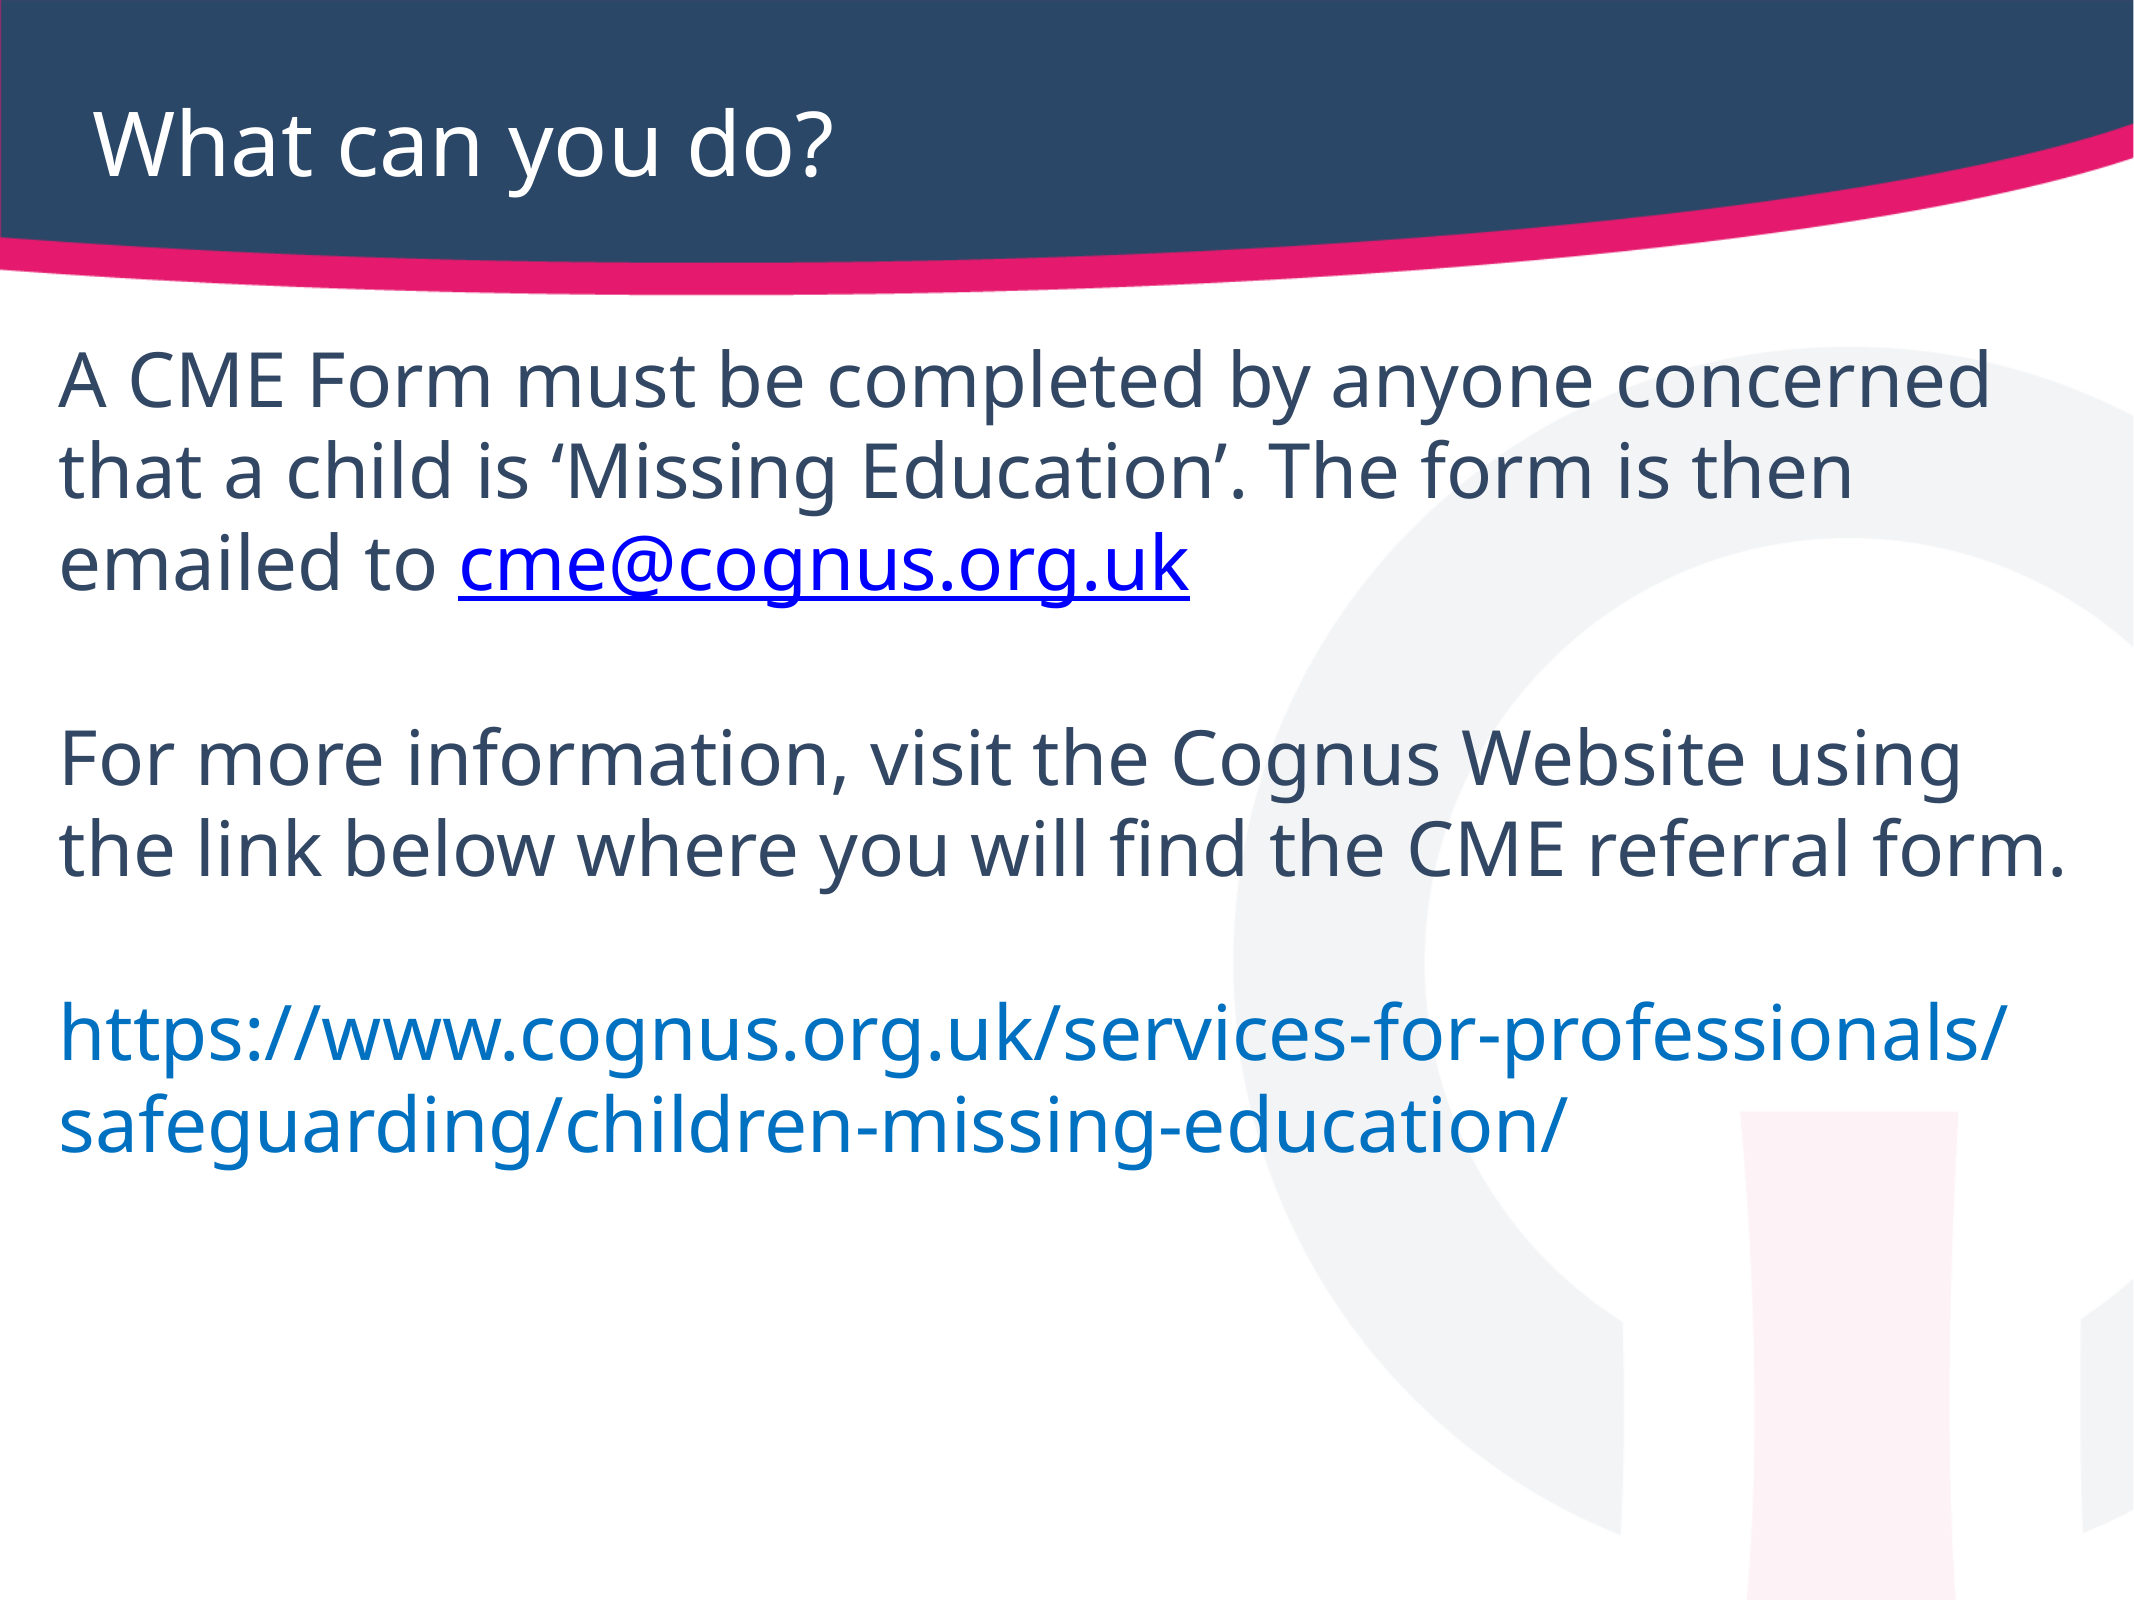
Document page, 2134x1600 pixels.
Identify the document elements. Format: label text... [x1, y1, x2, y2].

title What can you do? [83, 42, 2005, 204]
picture [0, 0, 2134, 1600]
list A CME Form must be completed by anyone concerned that a child is ‘Missing Education’. The form is then emailed to cme@cognus.org.uk For more information, visit the Cognus Website using the link below where you will find the CME referral form. https://www.cognus.org.uk/services-for-professionals/safeguarding/children-missing-education/ [49, 230, 2084, 1288]
